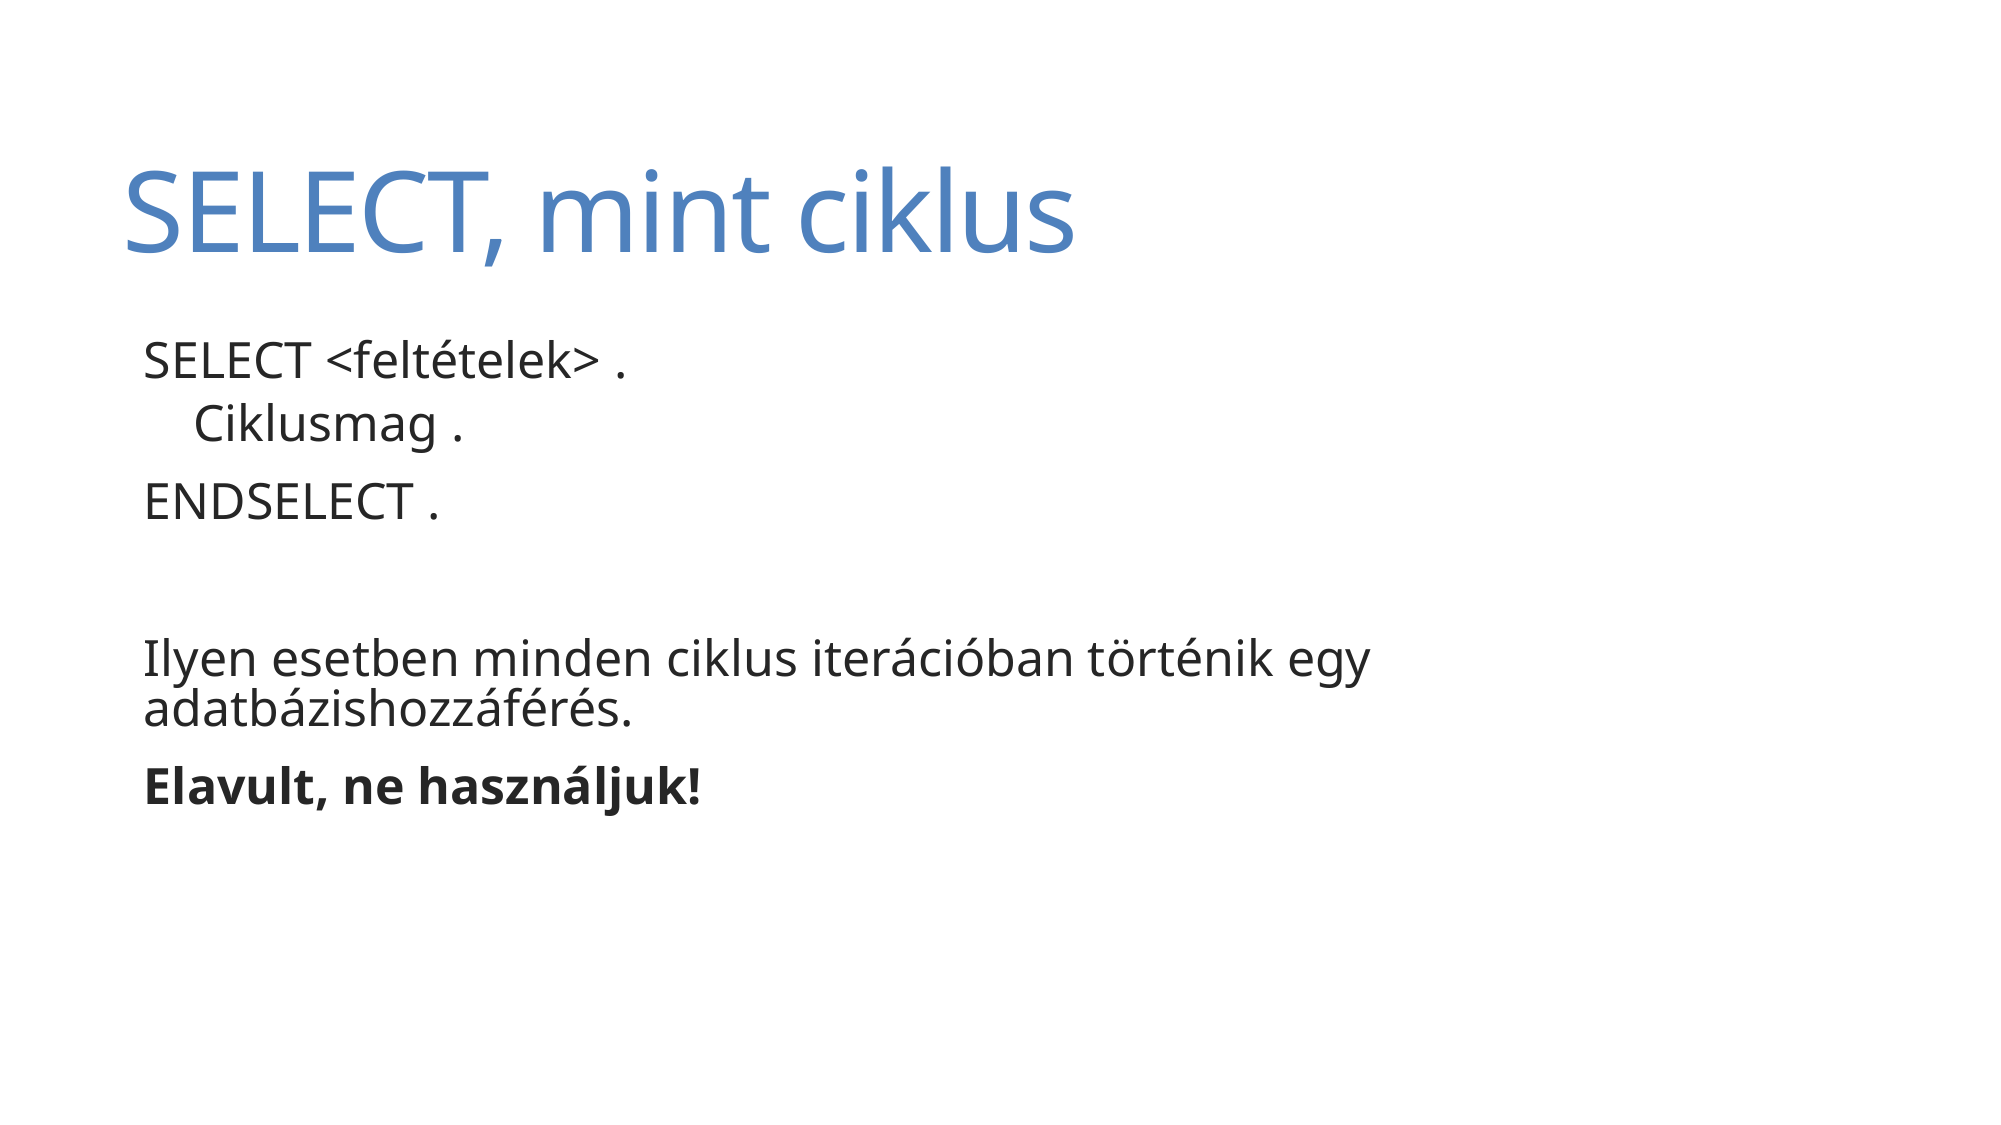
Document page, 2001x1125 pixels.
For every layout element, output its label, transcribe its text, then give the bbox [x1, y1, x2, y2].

list SELECT <feltételek> . Ciklusmag . ENDSELECT . Ilyen esetben minden ciklus iterációban történik egy adatbázishozzáférés. Elavult, ne használjuk! [111, 329, 1876, 948]
title SELECT, mint ciklus [107, 81, 1875, 354]
